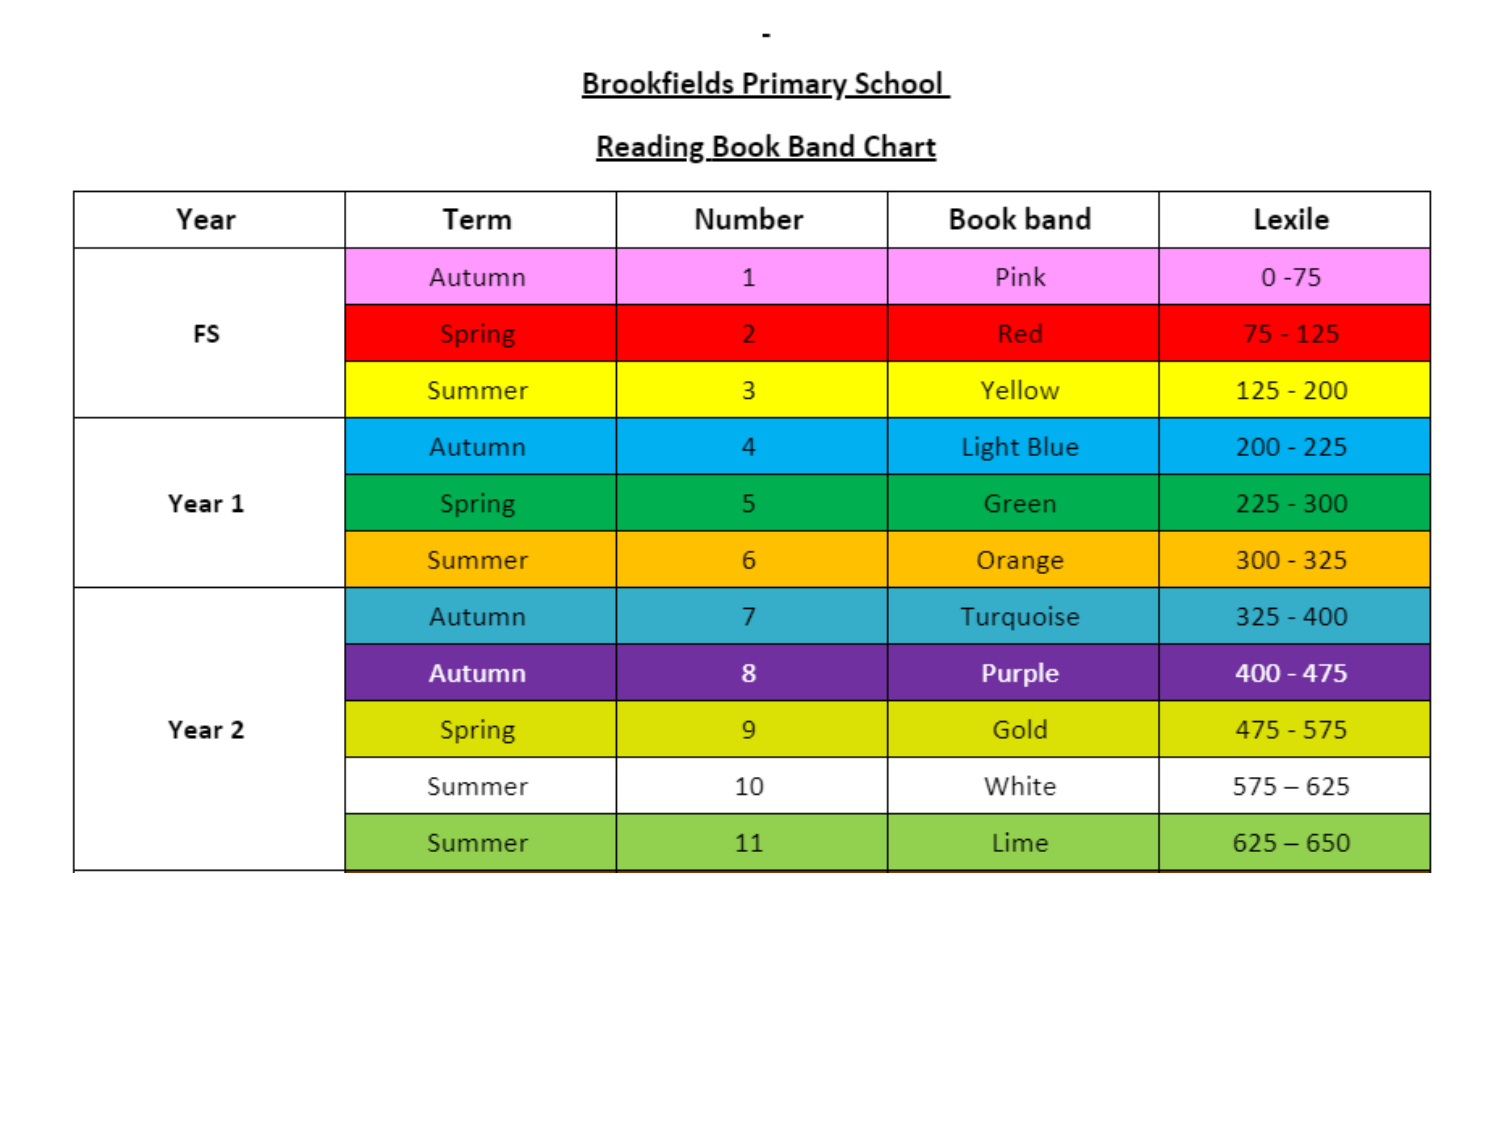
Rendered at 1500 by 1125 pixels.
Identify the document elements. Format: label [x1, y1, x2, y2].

picture [40, 17, 1489, 873]
